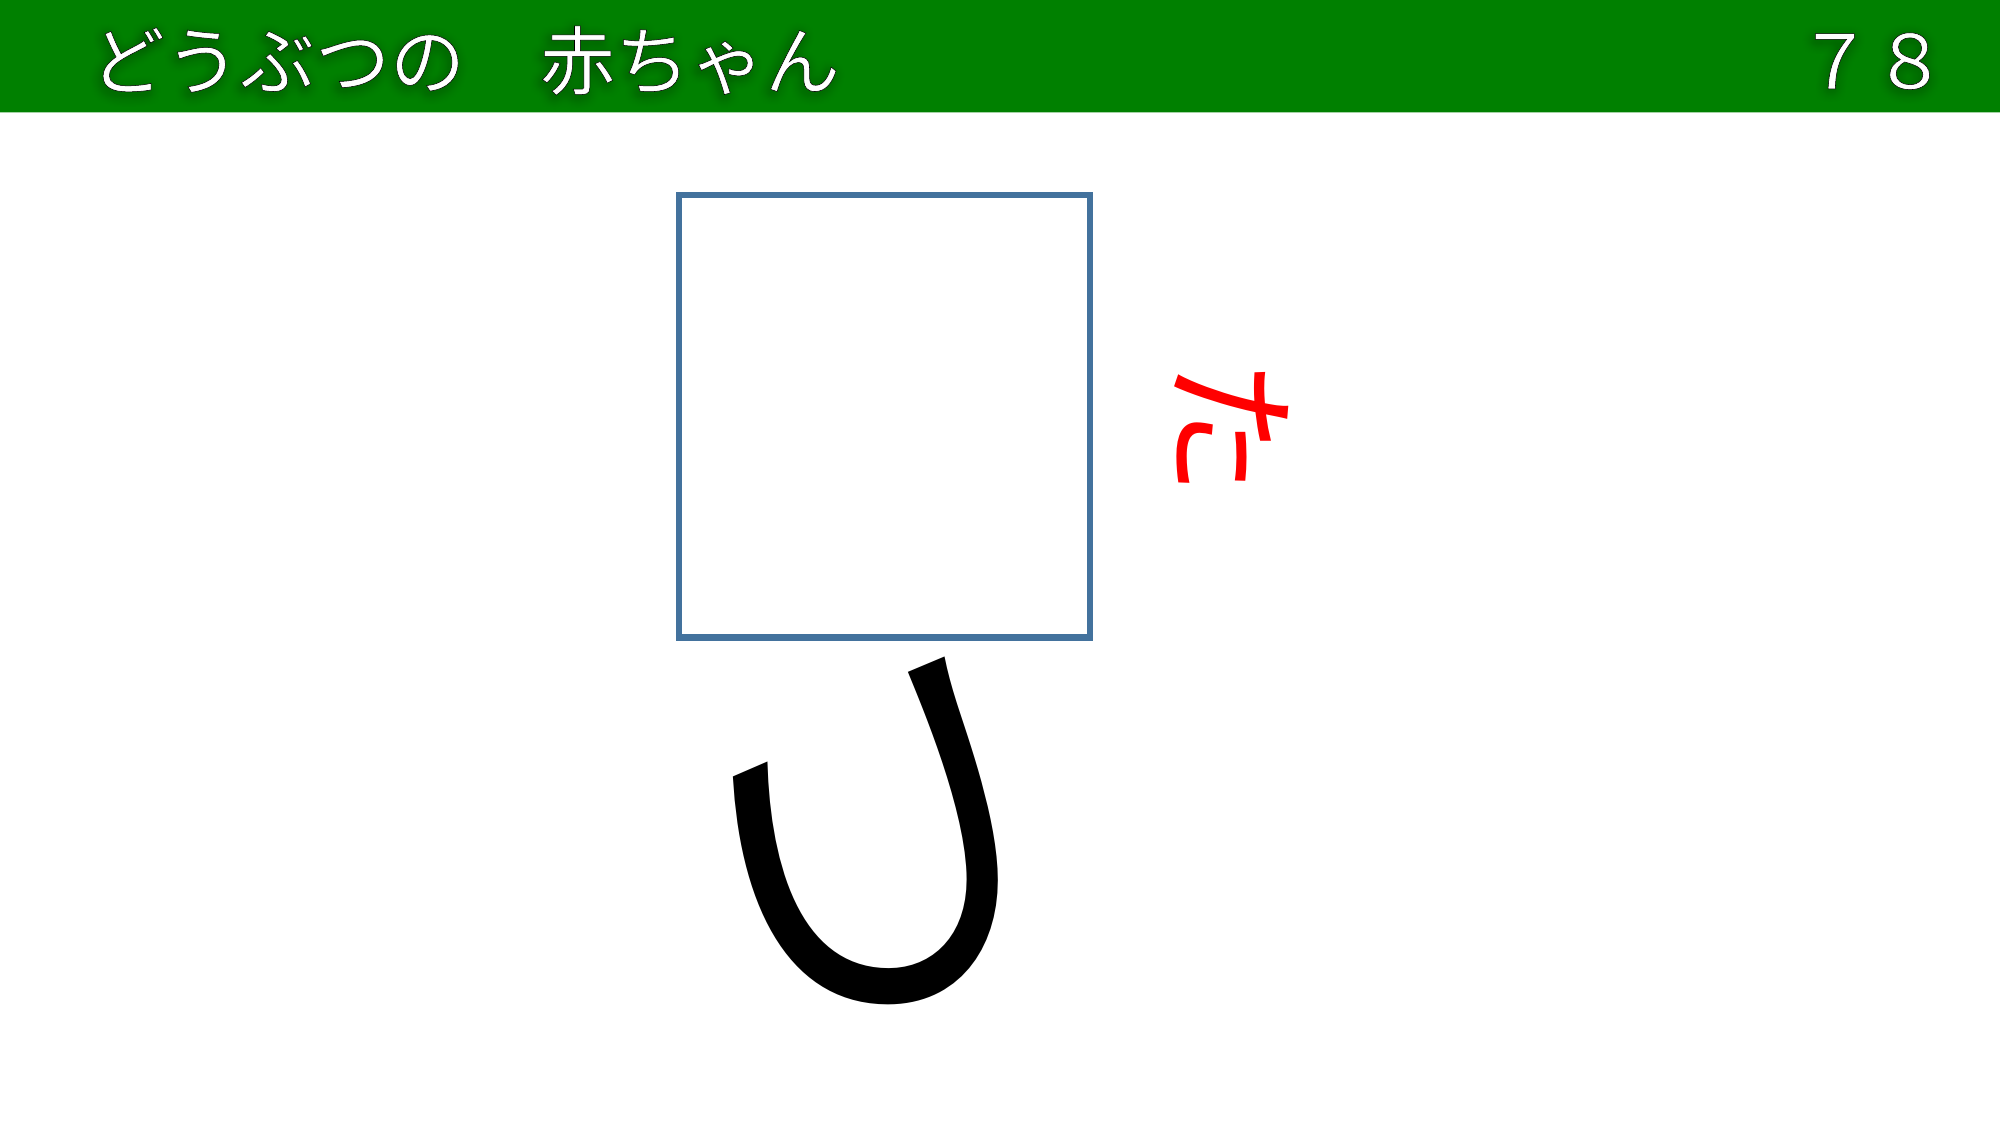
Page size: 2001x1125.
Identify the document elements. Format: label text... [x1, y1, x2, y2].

text_box 立つ [616, 195, 1152, 1125]
text_box [678, 194, 1091, 638]
text_box どうぶつの 赤ちゃん [75, 6, 1020, 112]
text_box ７８ [1782, 6, 1963, 112]
text_box [0, 0, 2000, 113]
text_box た [1152, 343, 1325, 498]
